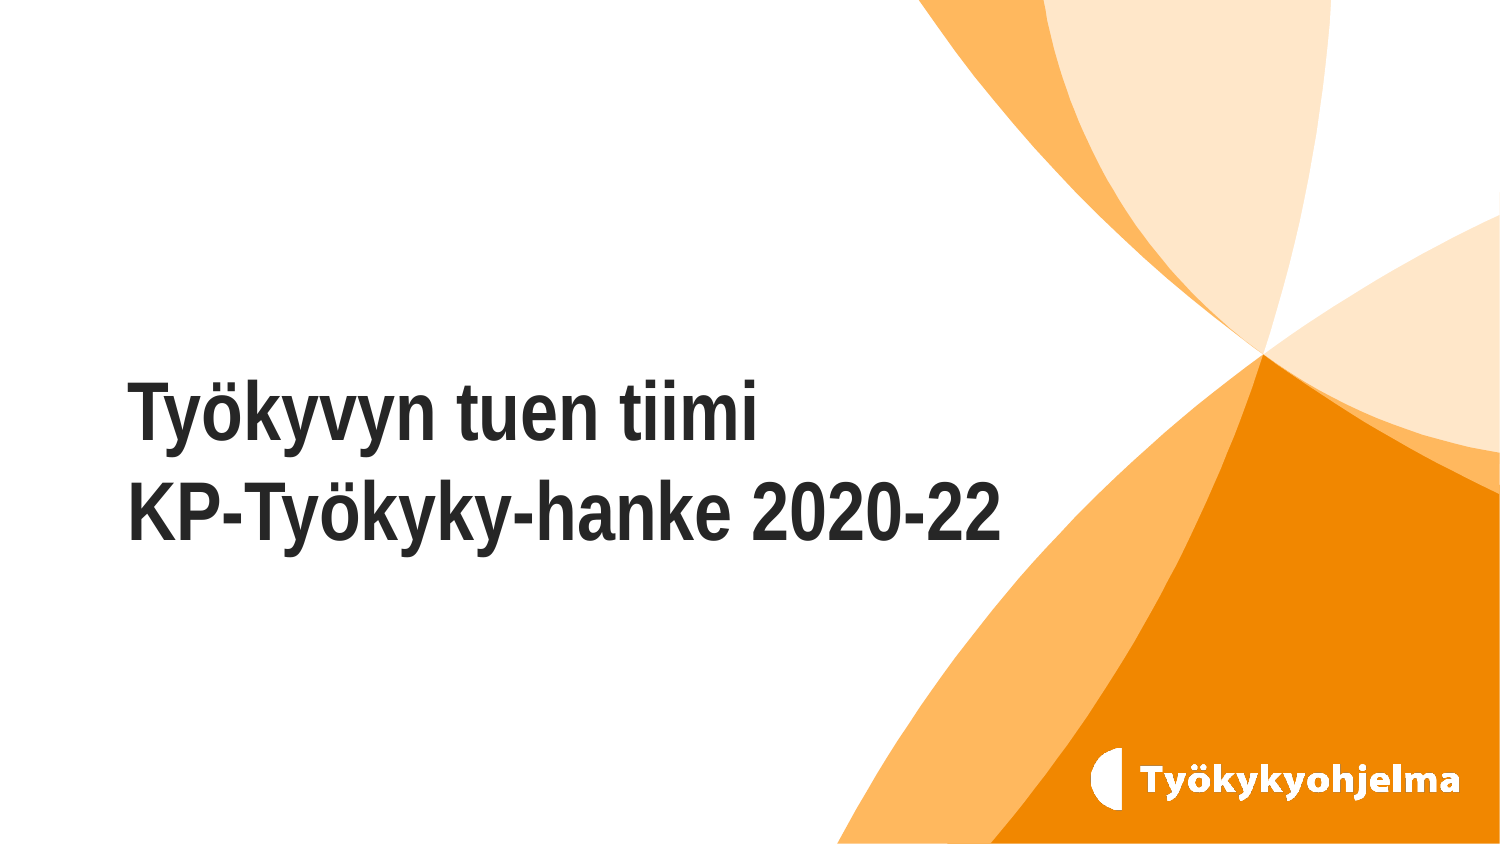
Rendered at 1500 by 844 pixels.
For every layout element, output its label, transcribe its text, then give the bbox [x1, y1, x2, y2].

picture [1080, 739, 1477, 819]
title Työkyvyn tuen tiimi KP-Työkyky-hanke 2020-22 [112, 221, 1093, 565]
